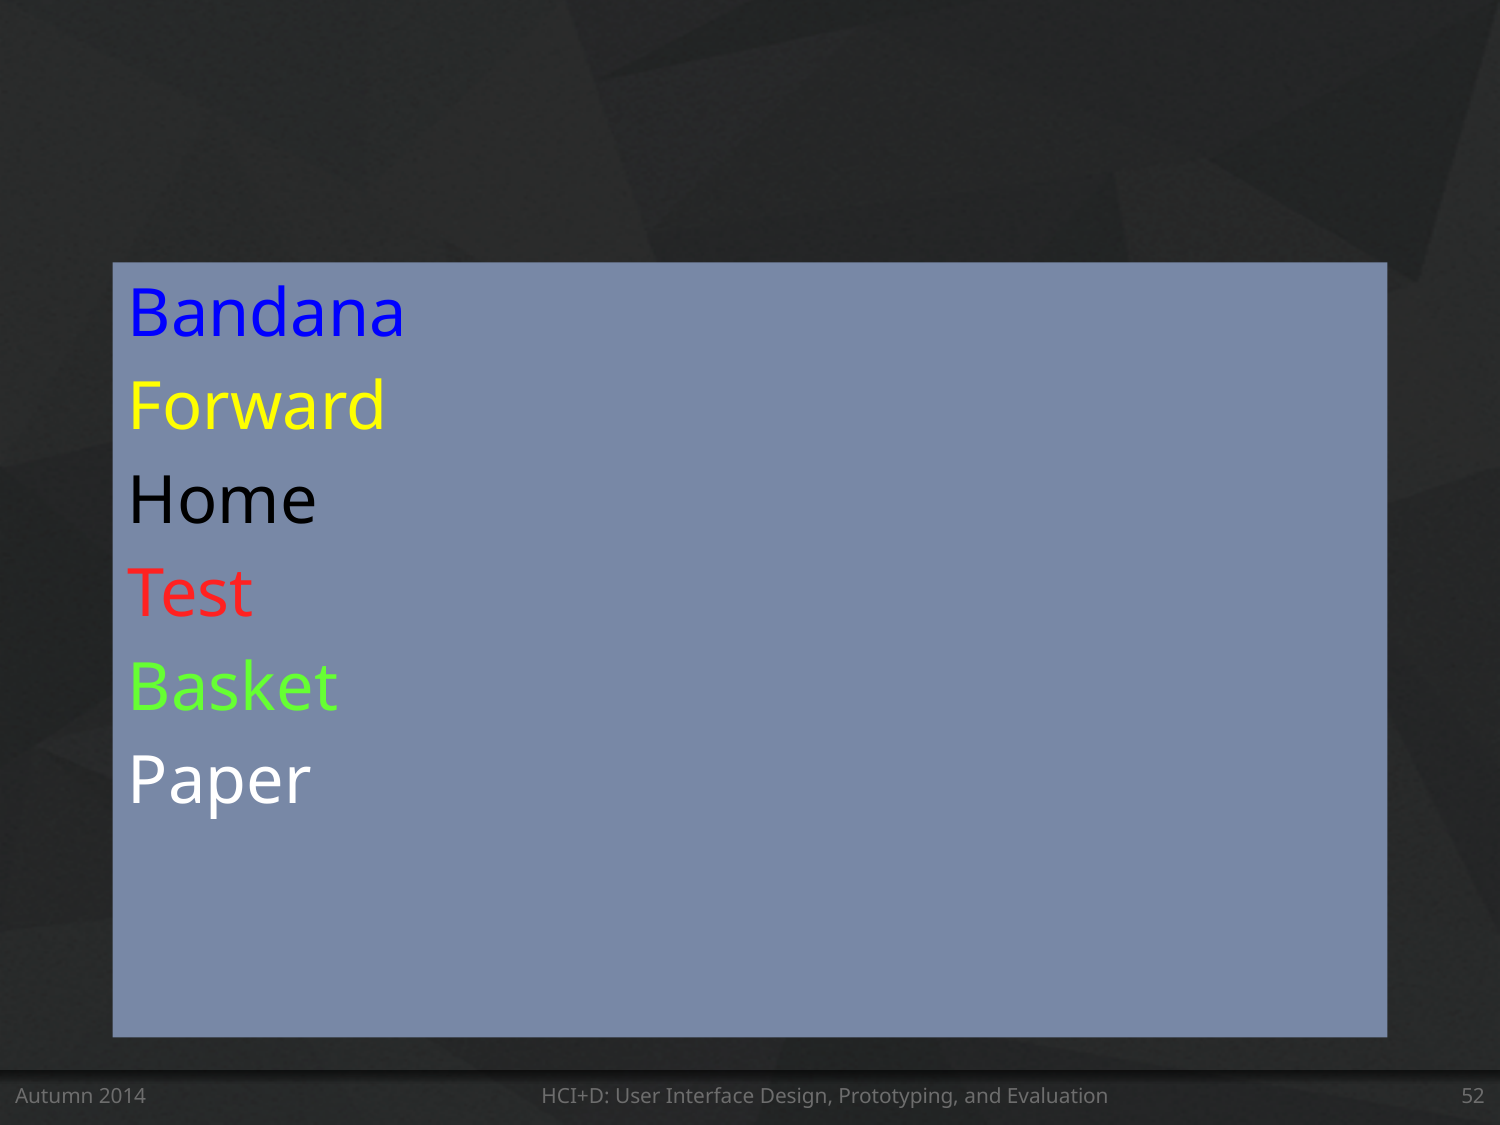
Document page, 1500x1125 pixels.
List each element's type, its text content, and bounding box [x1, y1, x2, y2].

list Bandana Forward Home Test Basket Paper [112, 262, 1388, 1038]
footer HCI+D: User Interface Design, Prototyping, and Evaluation [312, 1074, 1336, 1125]
picture [0, 0, 1500, 1074]
slide_number Autumn 2014 [0, 1074, 312, 1125]
slide_number 52 [1336, 1074, 1500, 1125]
